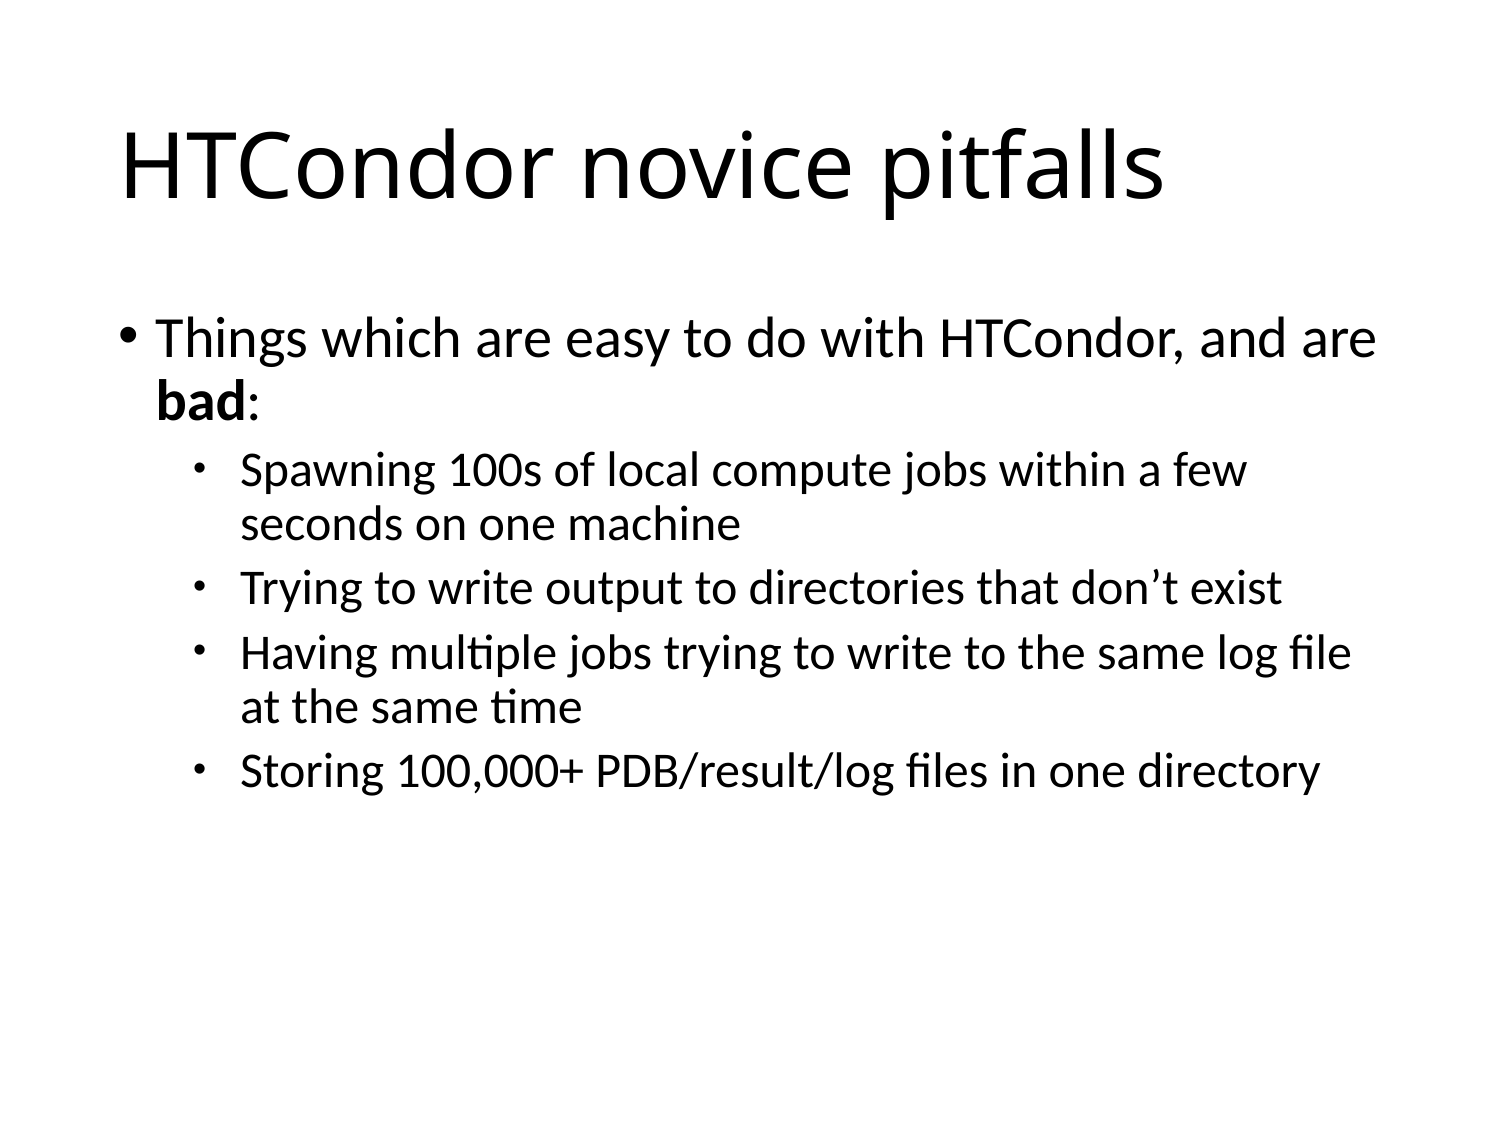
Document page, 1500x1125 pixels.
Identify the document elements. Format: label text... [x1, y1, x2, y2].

title HTCondor novice pitfalls [103, 59, 1397, 278]
list Things which are easy to do with HTCondor, and are bad: Spawning 100s of local compute jobs within a few seconds on one machine Trying to write output to directories that don’t exist Having multiple jobs trying to write to the same log file at the same time Storing 100,000+ PDB/result/log files in one directory [103, 299, 1397, 1014]
